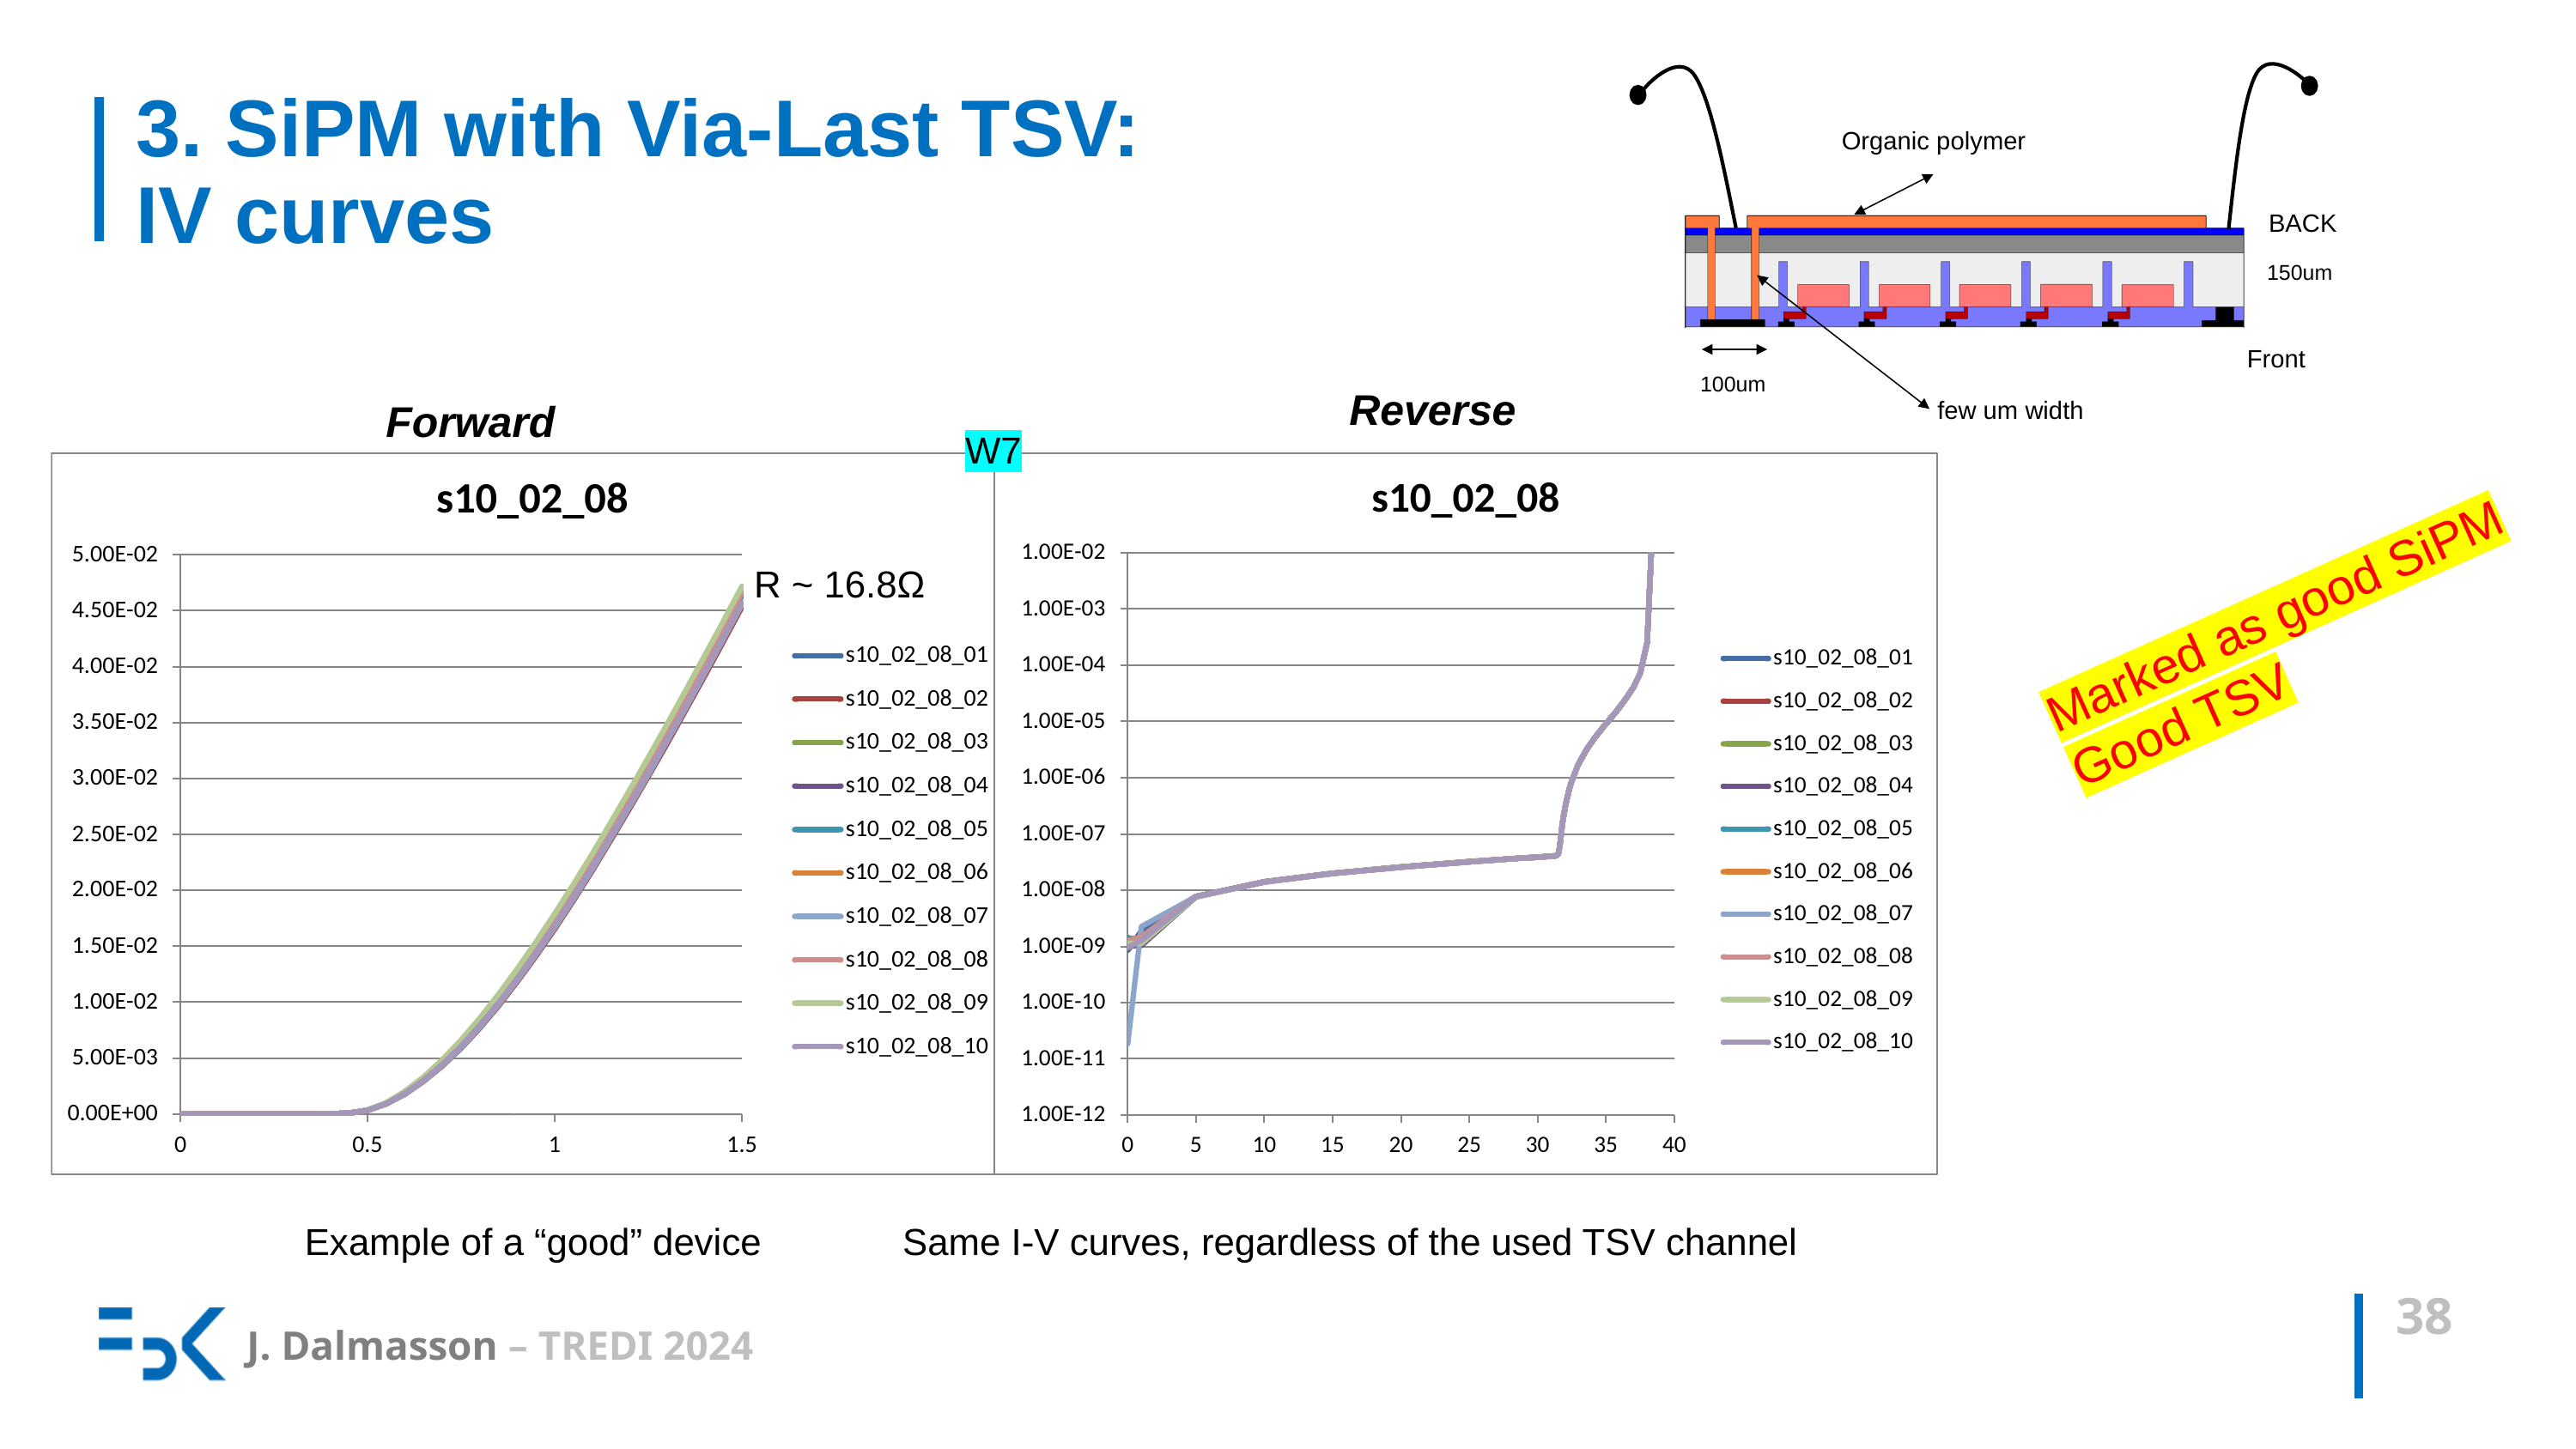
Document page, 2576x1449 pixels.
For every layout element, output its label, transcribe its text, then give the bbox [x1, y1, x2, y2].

text_box W7 [952, 420, 1035, 451]
text_box Marked as good SiPM Good TSV [2022, 474, 2550, 809]
slide_number 38 [2383, 1277, 2576, 1412]
text_box Forward [373, 387, 568, 451]
picture [99, 1307, 226, 1382]
title 3. SiPM with Via-Last TSV: IV curves [123, 80, 1350, 270]
text_box Reverse [1336, 376, 1529, 441]
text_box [1631, 64, 2348, 438]
text_box Example of a “good” device [292, 1211, 775, 1270]
picture [50, 452, 1939, 1175]
text_box Same I-V curves, regardless of the used TSV channel [890, 1211, 1822, 1270]
